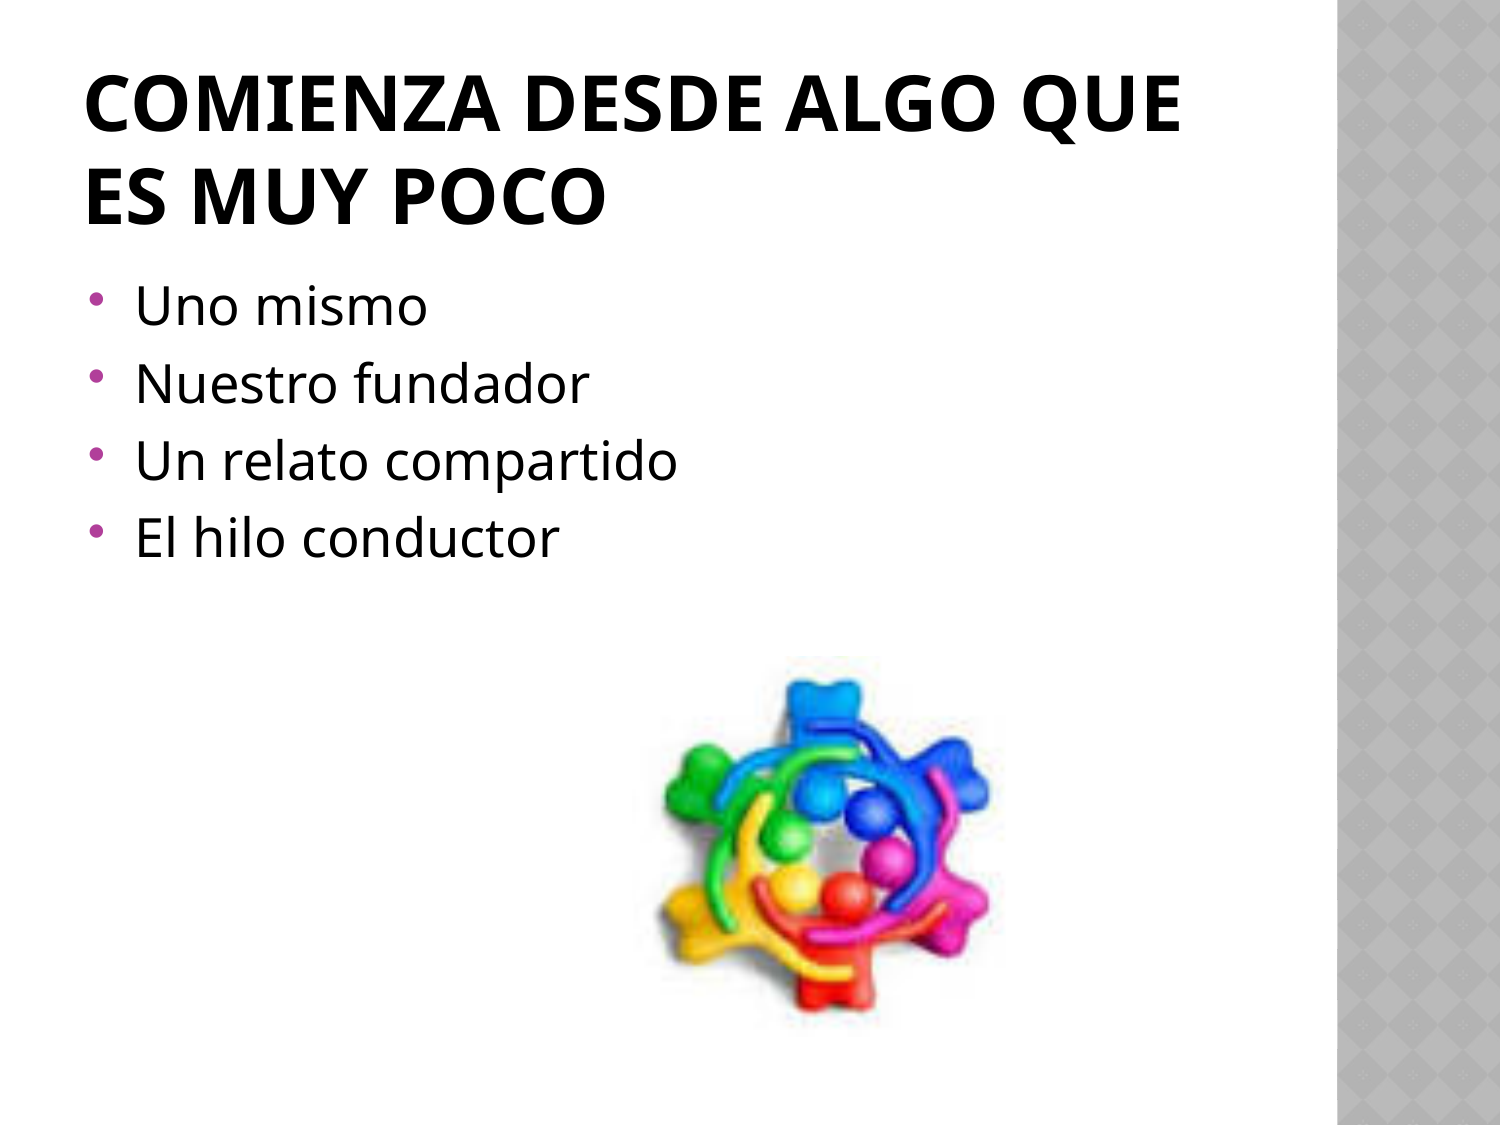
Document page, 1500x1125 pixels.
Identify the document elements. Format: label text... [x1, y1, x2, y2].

picture [632, 655, 1026, 1038]
title Comienza desde algo que es muy poco [75, 52, 1263, 240]
list Uno mismo Nuestro fundador Un relato compartido El hilo conductor [75, 264, 1263, 1059]
